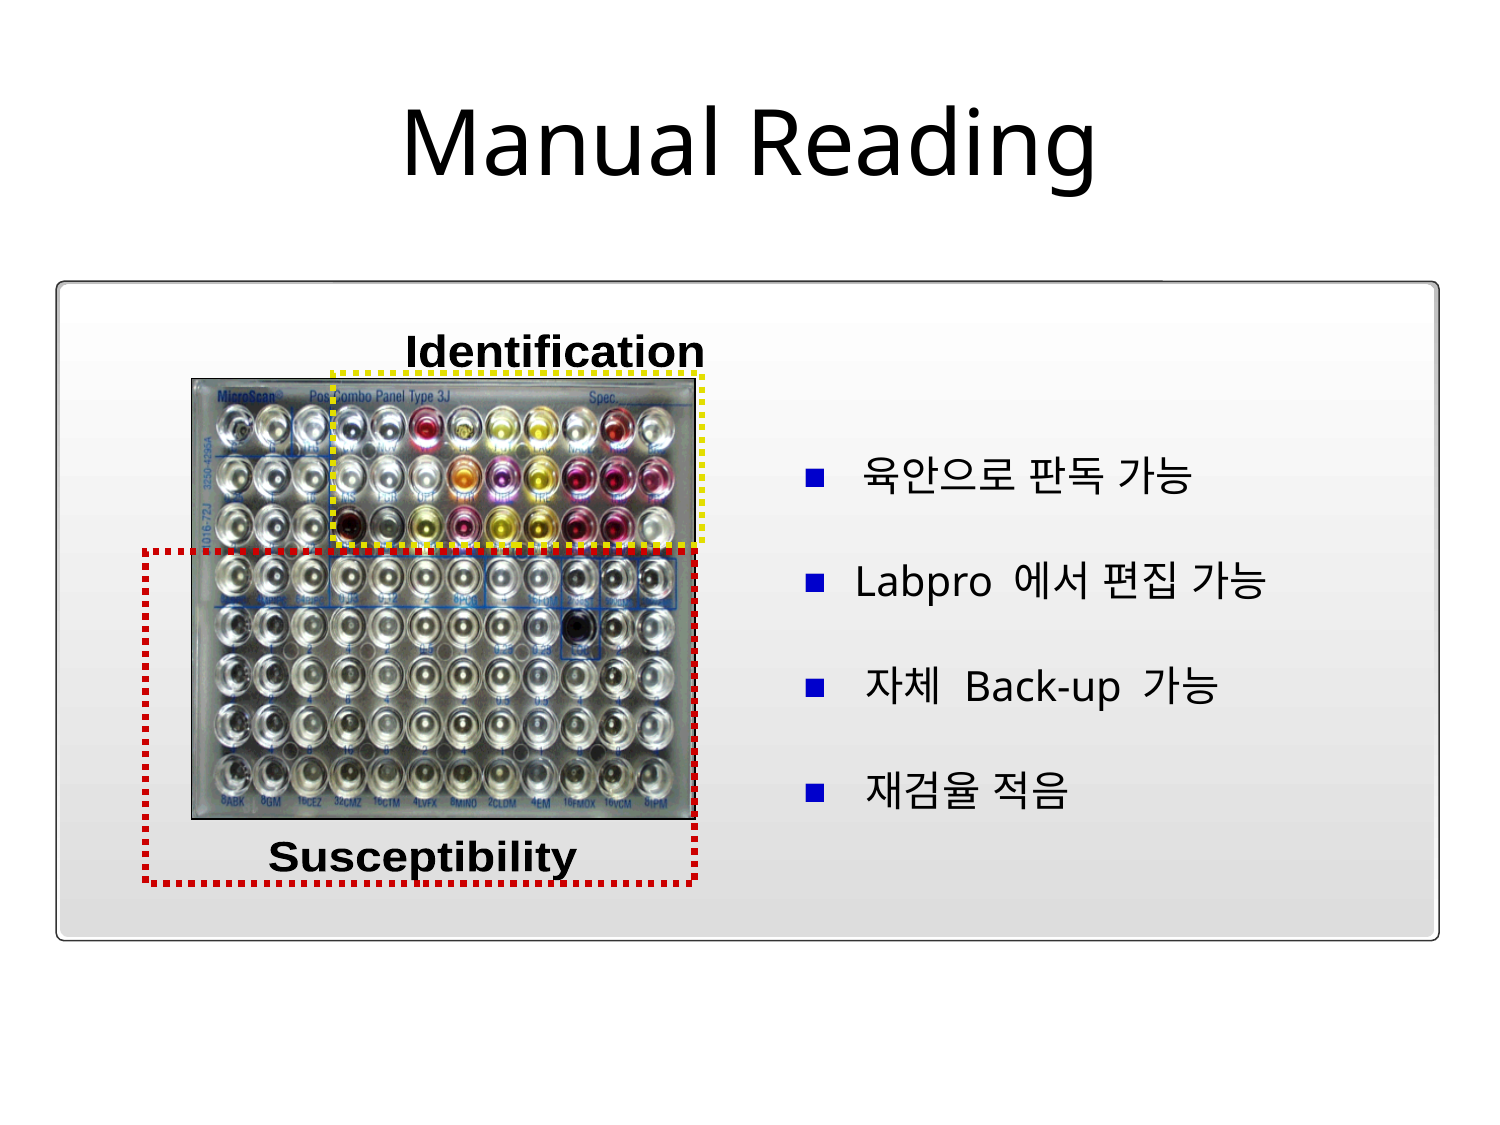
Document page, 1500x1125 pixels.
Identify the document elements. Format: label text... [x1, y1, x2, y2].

title Manual Reading [74, 44, 1426, 233]
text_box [55, 281, 1440, 941]
picture [191, 379, 695, 819]
